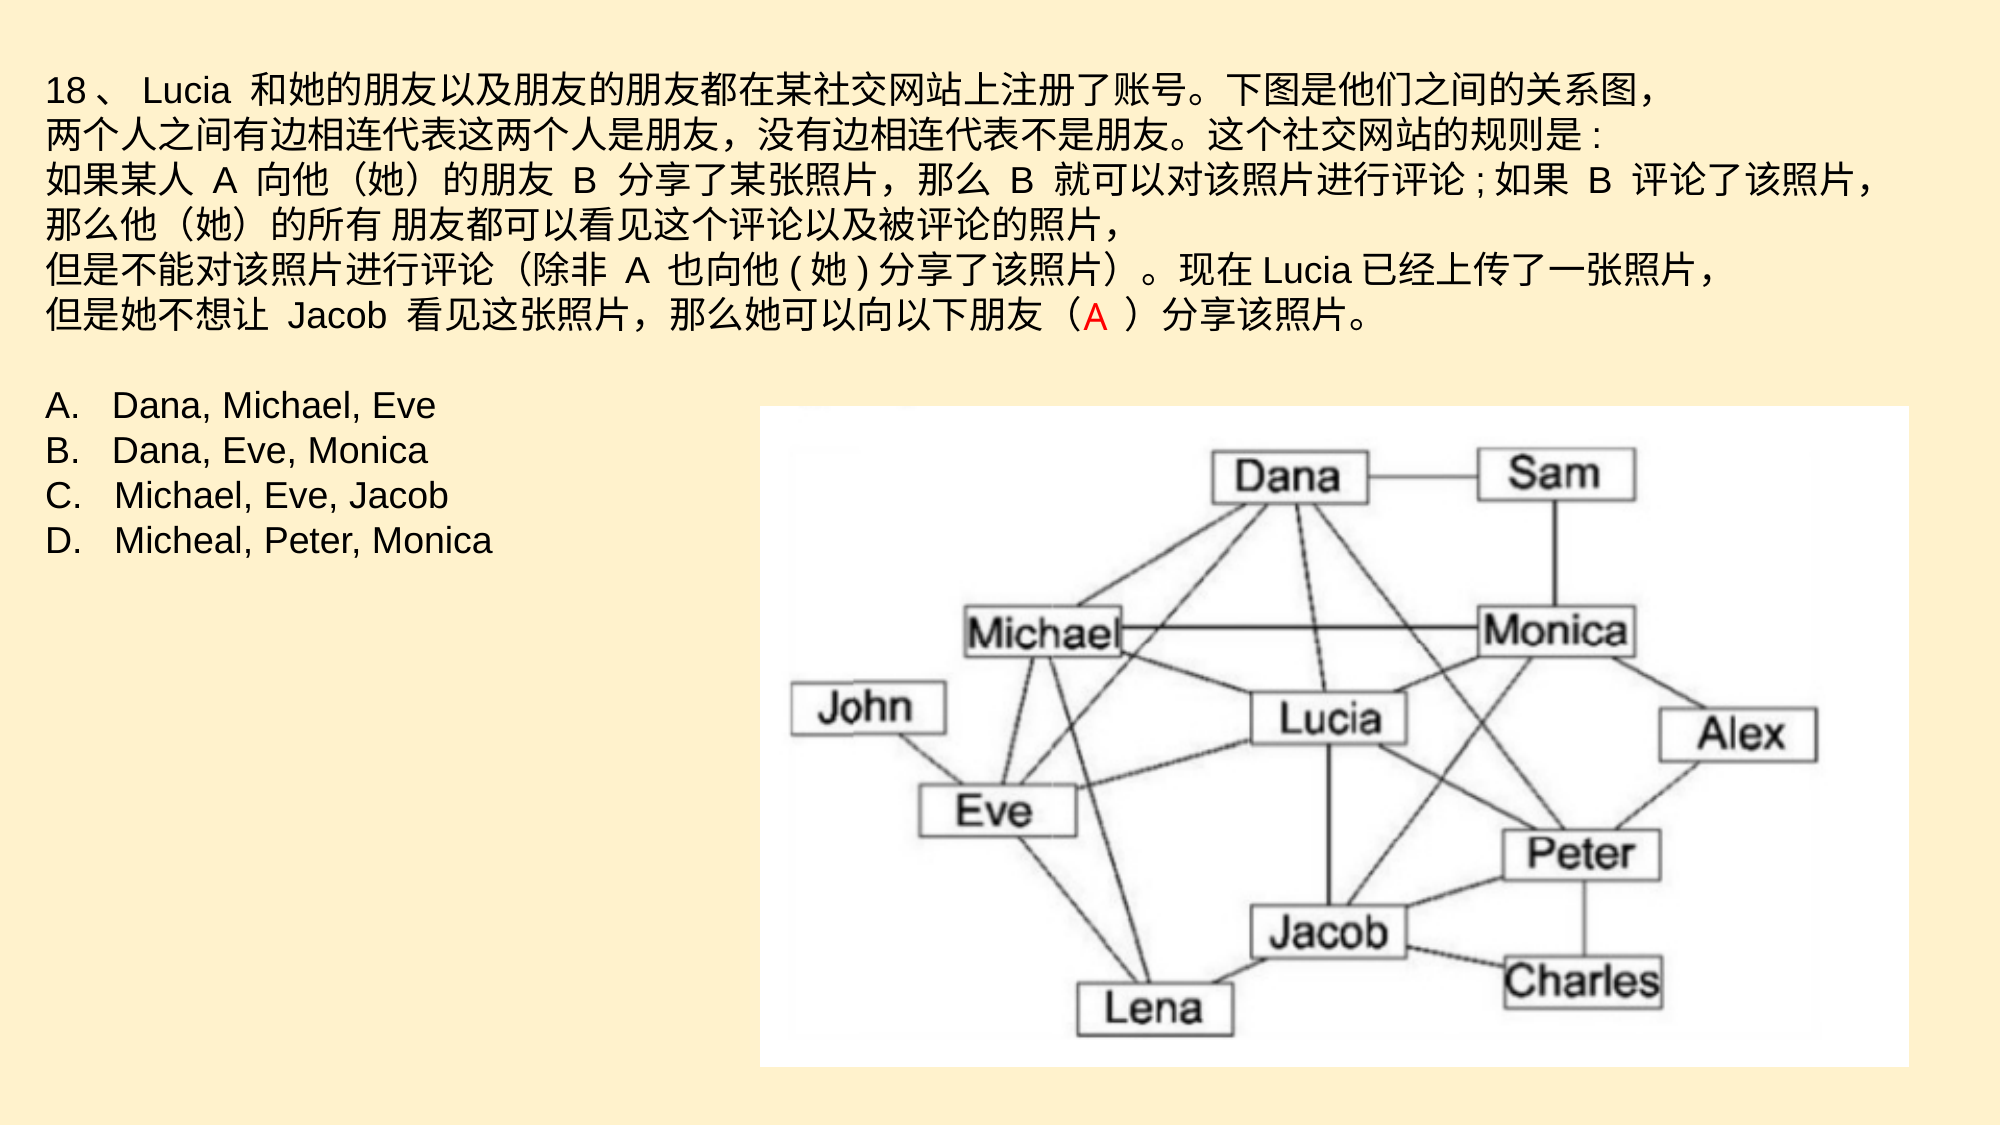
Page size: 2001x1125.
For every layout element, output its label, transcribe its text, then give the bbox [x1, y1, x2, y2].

picture [760, 406, 1909, 1067]
text_box 18、Lucia 和她的朋友以及朋友的朋友都在某社交网站上注册了账号。下图是他们之间的关系图， 两个人之间有边相连代表这两个人是朋友，没有边相连代表不是朋友。这个社交网站的规则是: 如果某人 A 向他（她）的朋友 B 分享了某张照片，那么 B 就可以对该照片进行评论;如果 B 评论了该照片， 那么他（她）的所有 朋友都可以看见这个评论以及被评论的照片， 但是不能对该照片进行评论（除非 A 也向他(她)分享了该照片）。现在Lucia已经上传了一张照片， 但是她不想让 Jacob 看见这张照片，那么她可以向以下朋友（ ）分享该照片。 A. Dana, Michael, Eve B. Dana, Eve, Monica C. Michael, Eve, Jacob D. Micheal, Peter, Monica [45, 46, 2000, 693]
text_box A [1068, 285, 1123, 346]
